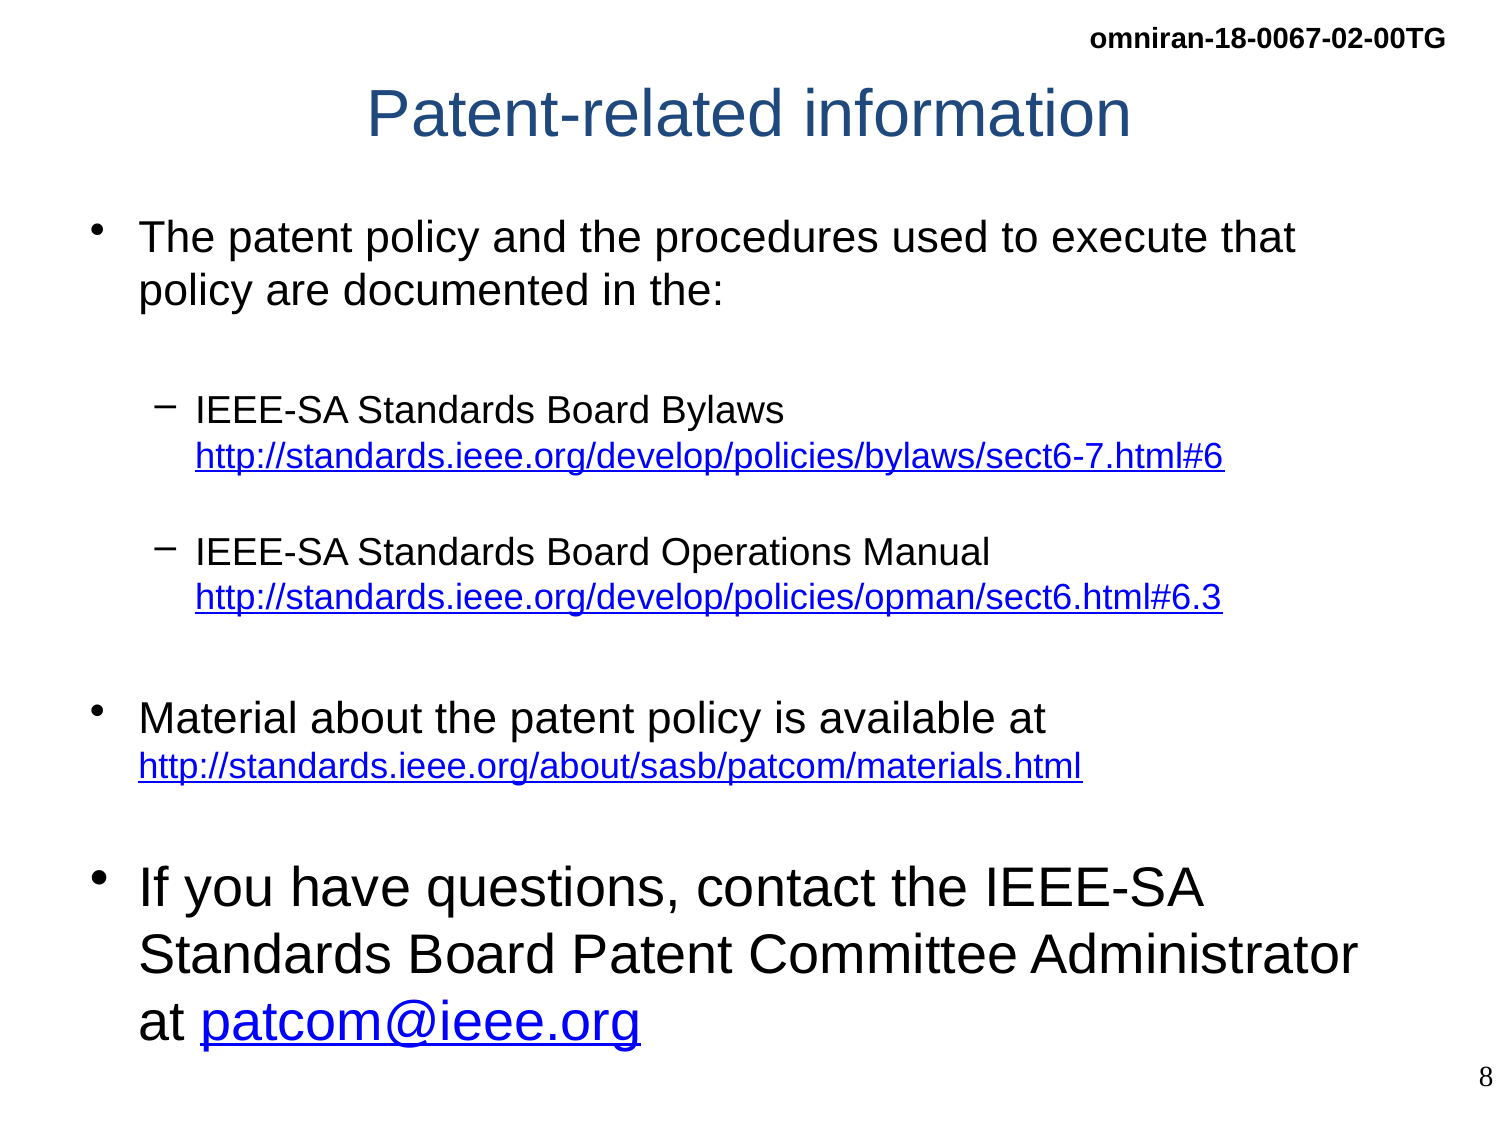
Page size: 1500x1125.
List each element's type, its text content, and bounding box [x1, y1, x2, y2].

list The patent policy and the procedures used to execute that policy are documented in the: IEEE-SA Standards Board Bylaws http://standards.ieee.org/develop/policies/bylaws/sect6-7.html#6 IEEE-SA Standards Board Operations Manual http://standards.ieee.org/develop/policies/opman/sect6.html#6.3 Material about the patent policy is available at http://standards.ieee.org/about/sasb/patcom/materials.html If you have questions, contact the IEEE-SA Standards Board Patent Committee Administrator at patcom@ieee.org [75, 200, 1425, 1063]
text_box [87, 37, 1438, 163]
title Patent-related information [75, 45, 1425, 175]
